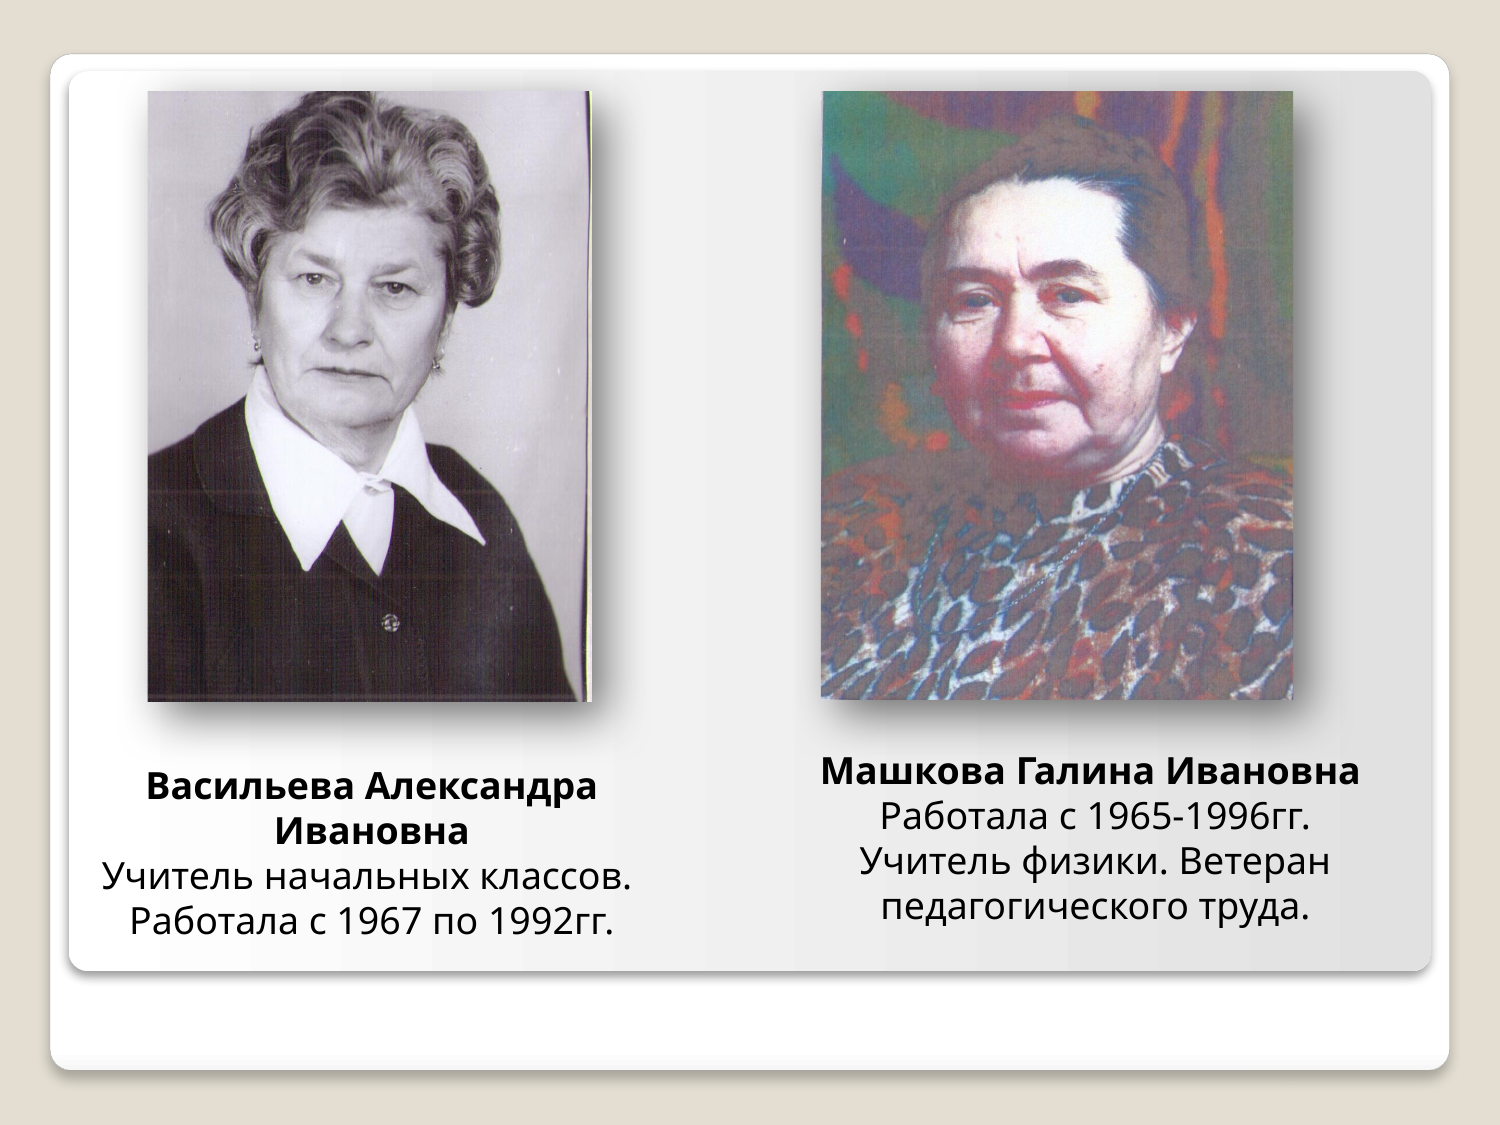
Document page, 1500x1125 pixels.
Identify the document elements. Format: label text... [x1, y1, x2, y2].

text_box Васильева Александра Ивановна Учитель начальных классов. Работала с 1967 по 1992гг. [64, 738, 679, 950]
text_box Машкова Галина Ивановна Работала с 1965-1996гг. Учитель физики. Ветеран педагогического труда. [785, 739, 1406, 980]
picture [820, 91, 1294, 700]
picture [147, 91, 593, 702]
